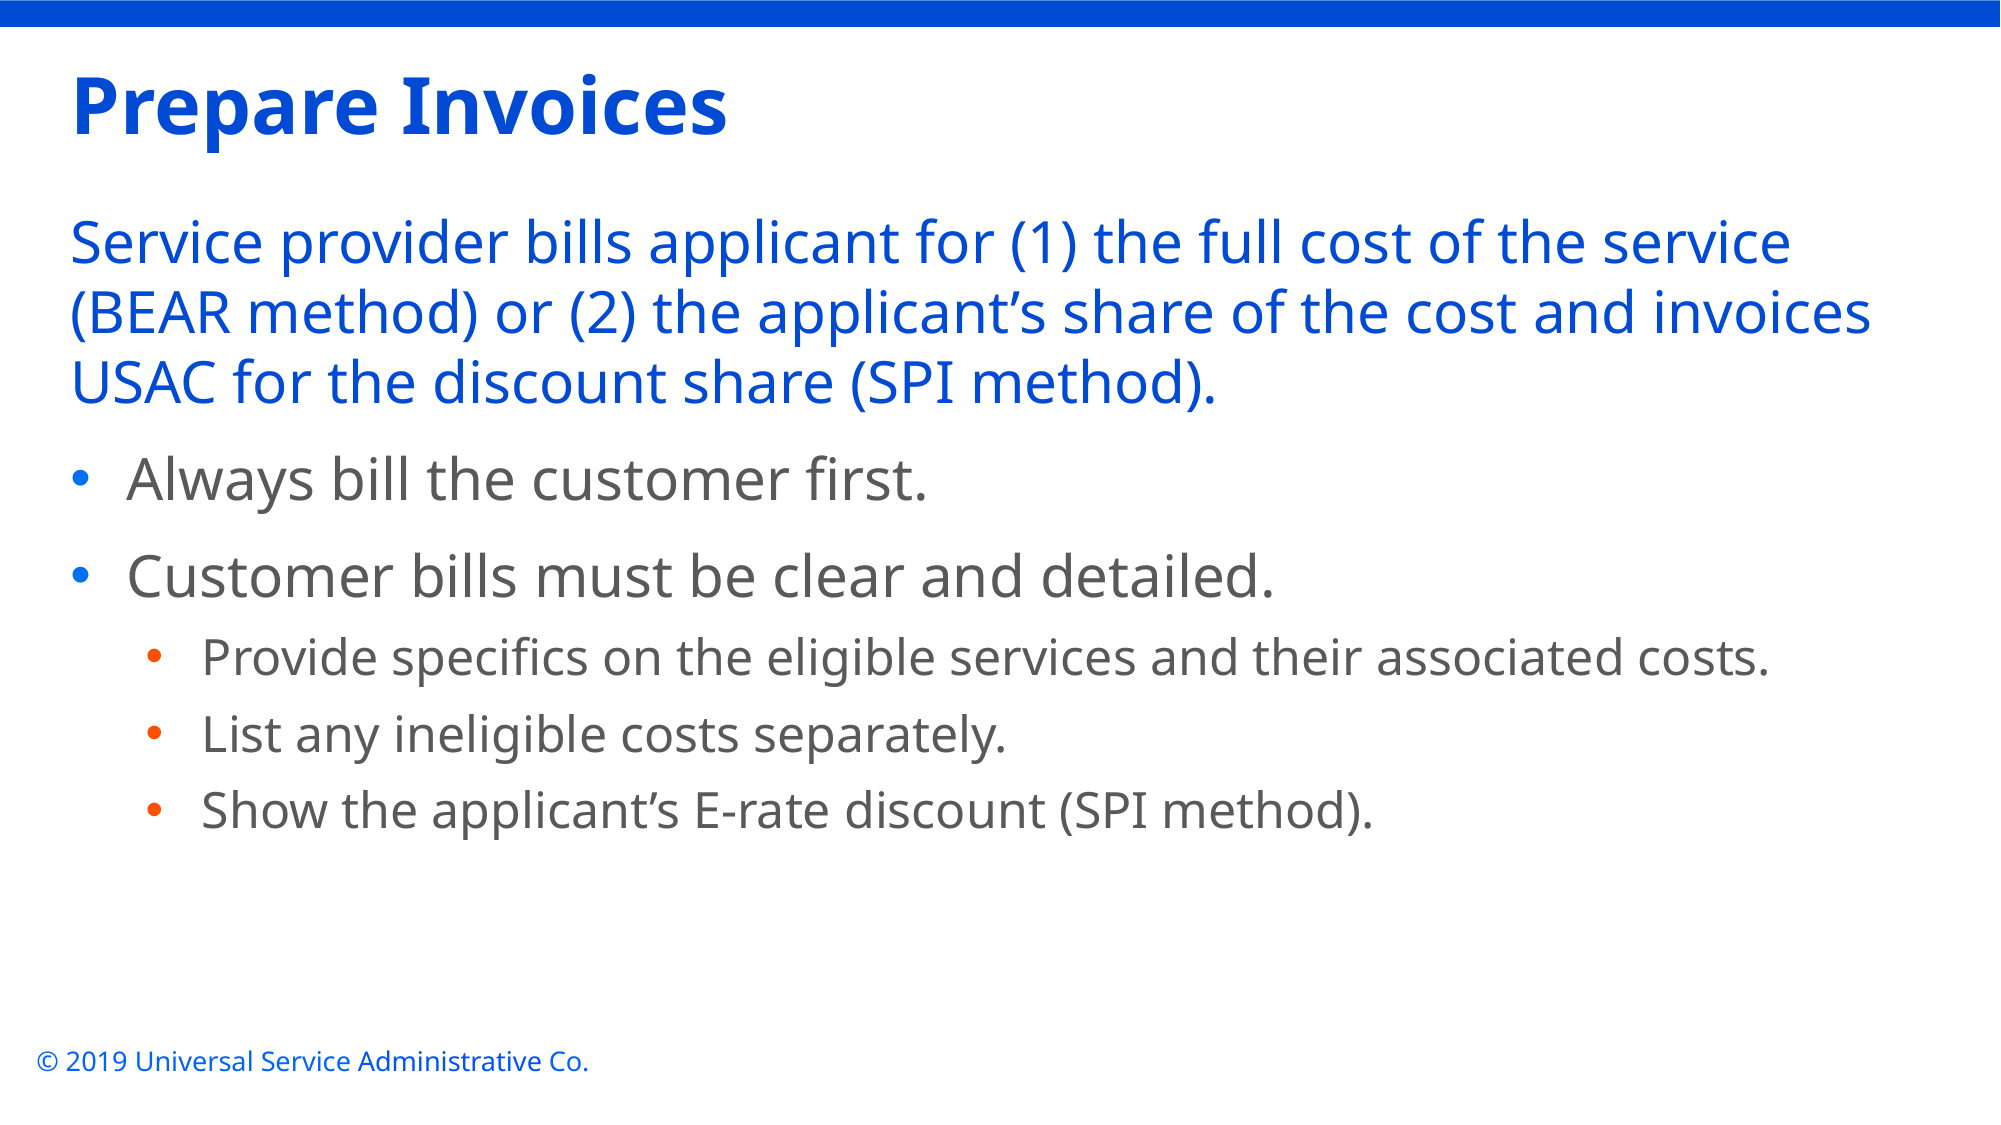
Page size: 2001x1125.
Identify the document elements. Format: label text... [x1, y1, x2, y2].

title Prepare Invoices [55, 58, 1943, 171]
list Service provider bills applicant for (1) the full cost of the service (BEAR method) or (2) the applicant’s share of the cost and invoices USAC for the discount share (SPI method). Always bill the customer first. Customer bills must be clear and detailed. Provide specifics on the eligible services and their associated costs. List any ineligible costs separately. Show the applicant’s E-rate discount (SPI method). [55, 198, 1943, 1023]
text_box © 2019 Universal Service Administrative Co. [19, 1049, 605, 1085]
